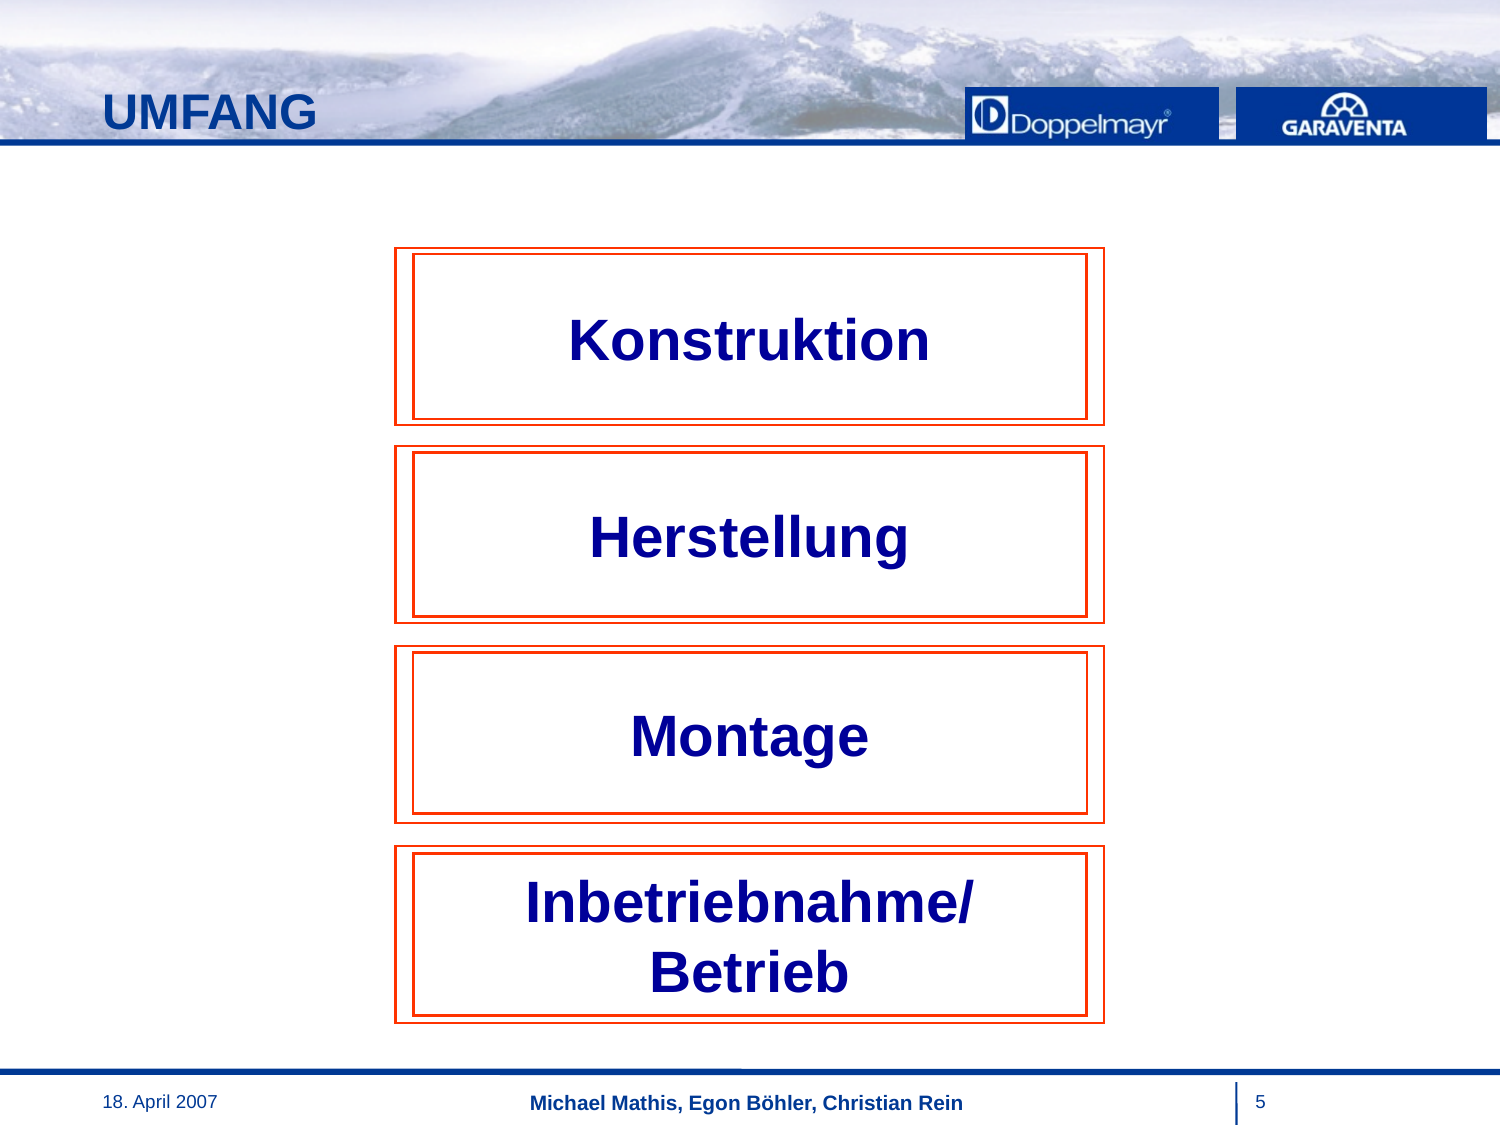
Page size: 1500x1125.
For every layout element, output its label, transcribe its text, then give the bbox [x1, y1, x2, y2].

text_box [395, 446, 1105, 624]
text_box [395, 646, 1105, 824]
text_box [395, 248, 1105, 426]
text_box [395, 846, 1105, 1024]
picture [0, 0, 1500, 142]
text_box UMFANG [87, 66, 1150, 154]
